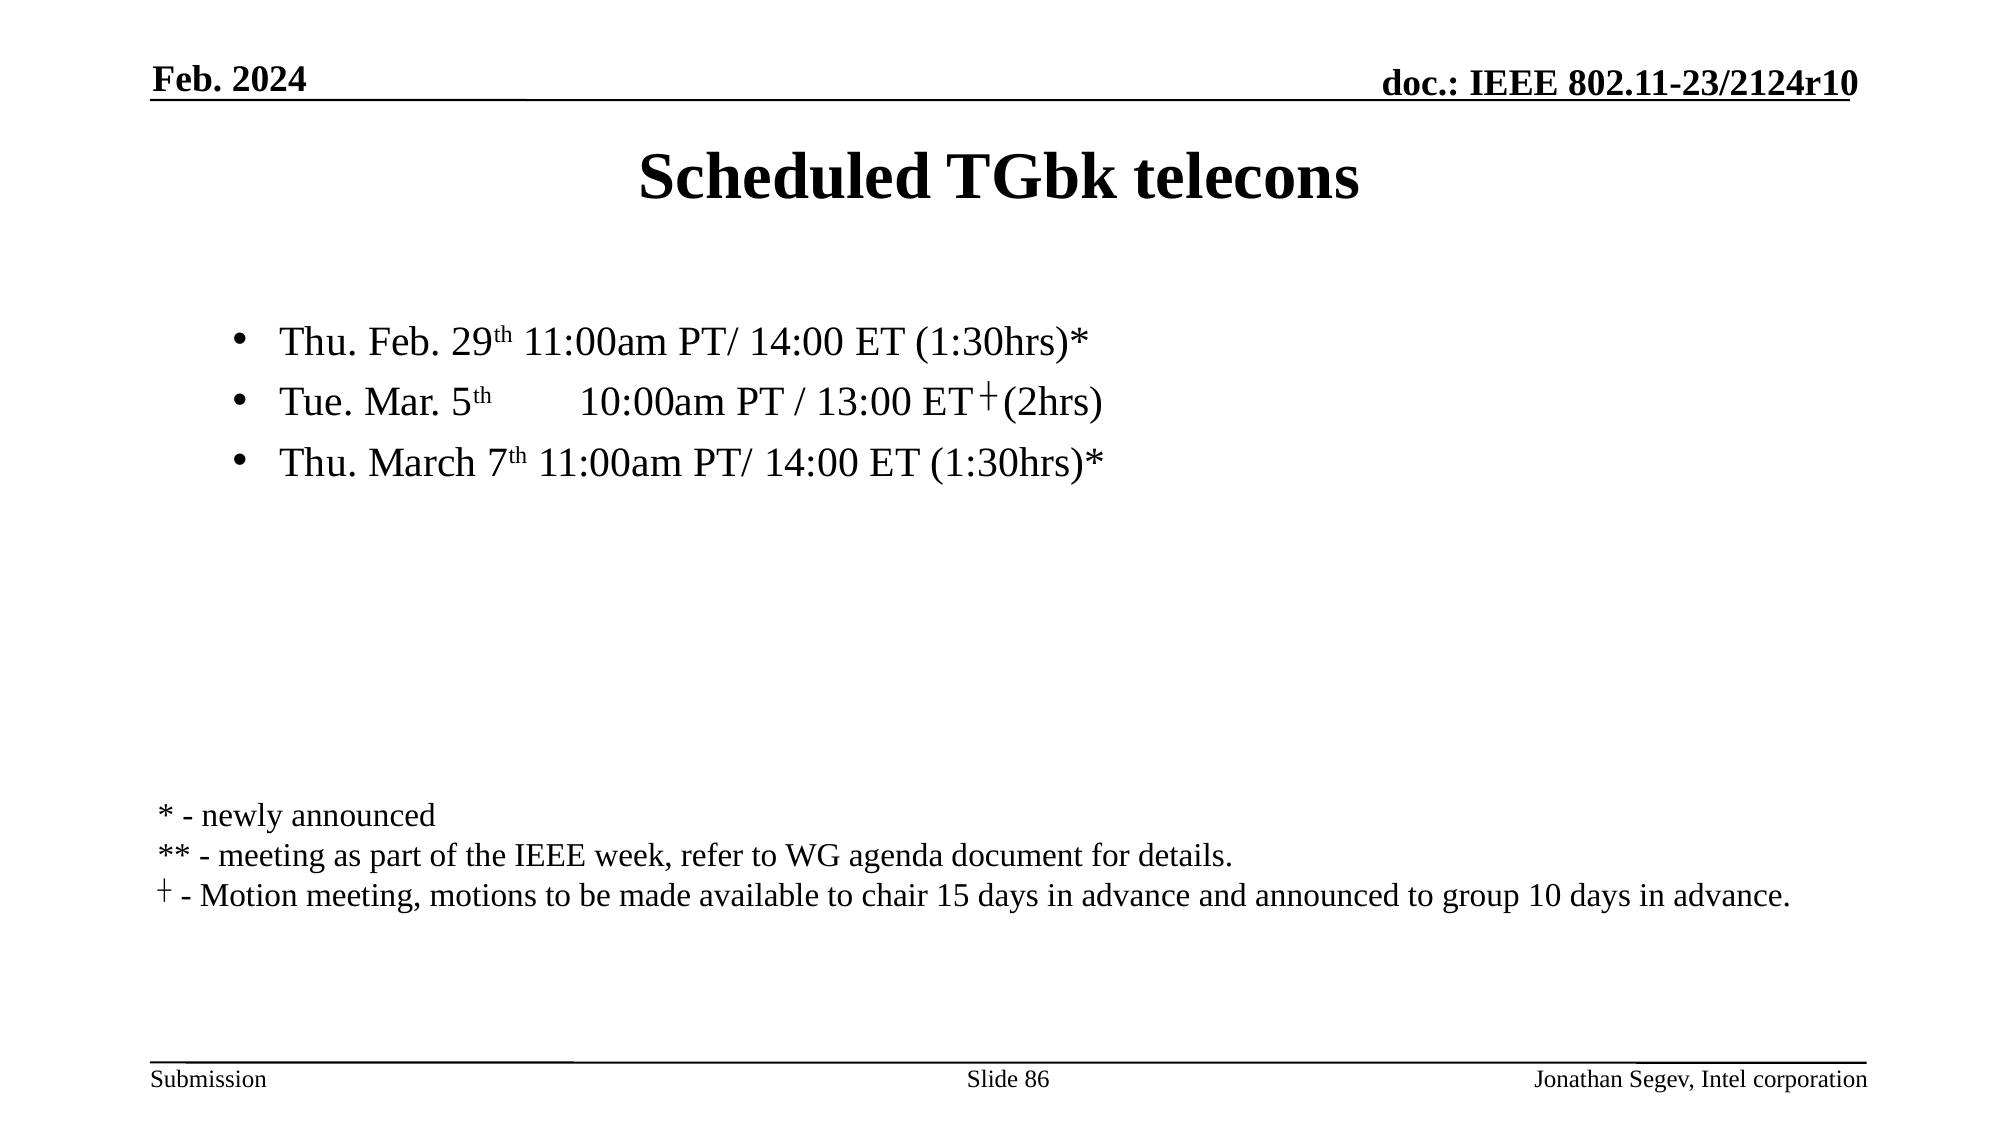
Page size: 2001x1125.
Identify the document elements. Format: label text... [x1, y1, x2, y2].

title Scheduled TGbk telecons [149, 112, 1850, 232]
footer Jonathan Segev, Intel corporation [1171, 1061, 1869, 1093]
text_box Thu. Feb. 29th 11:00am PT/ 14:00 ET (1:30hrs)* Tue. Mar. 5th 10:00am PT / 13:00 ET ┼ (2hrs) Thu. March 7th 11:00am PT/ 14:00 ET (1:30hrs)* [142, 305, 1815, 629]
slide_number Slide 86 [950, 1061, 1067, 1123]
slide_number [152, 54, 563, 100]
text_box * - newly announced ** - meeting as part of the IEEE week, refer to WG agenda document for details. ┼ - Motion meeting, motions to be made available to chair 15 days in advance and announced to group 10 days in advance. [142, 785, 1897, 921]
